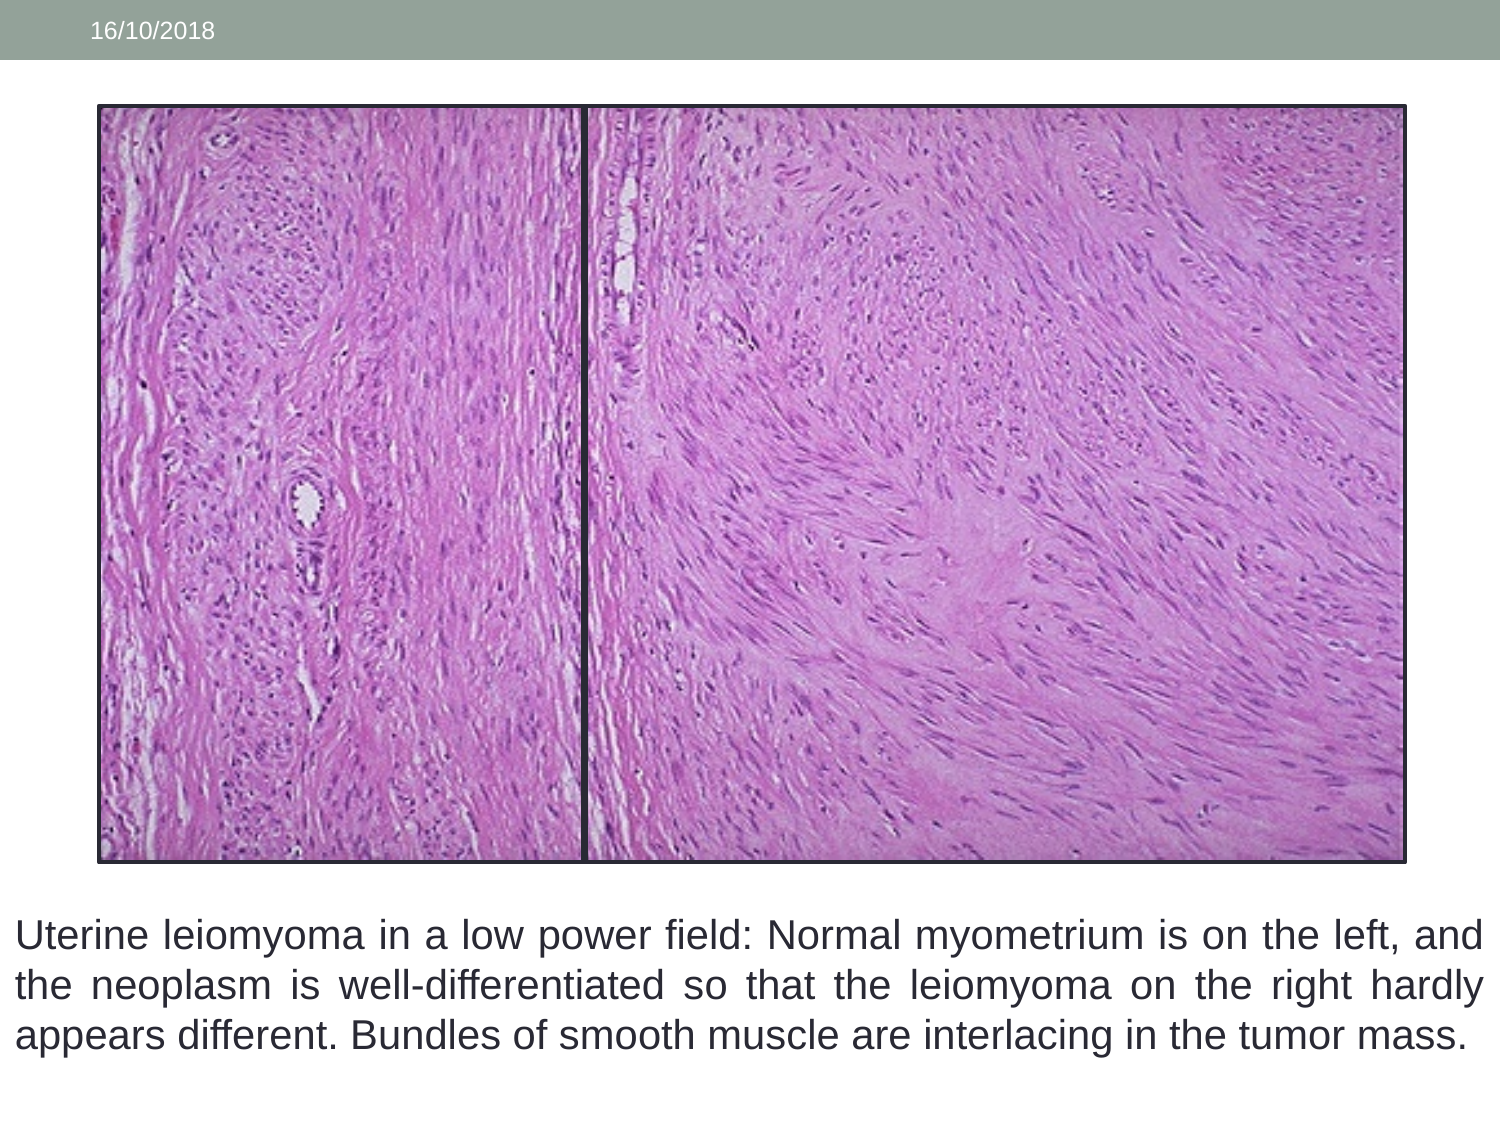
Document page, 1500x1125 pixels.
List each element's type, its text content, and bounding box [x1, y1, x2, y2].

picture [101, 108, 584, 861]
picture [585, 108, 1403, 861]
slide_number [75, 3, 550, 57]
text_box Uterine leiomyoma in a low power field: Normal myometrium is on the left, and the neoplasm is well-differentiated so that the leiomyoma on the right hardly appears different. Bundles of smooth muscle are interlacing in the tumor mass. [0, 900, 1500, 1066]
